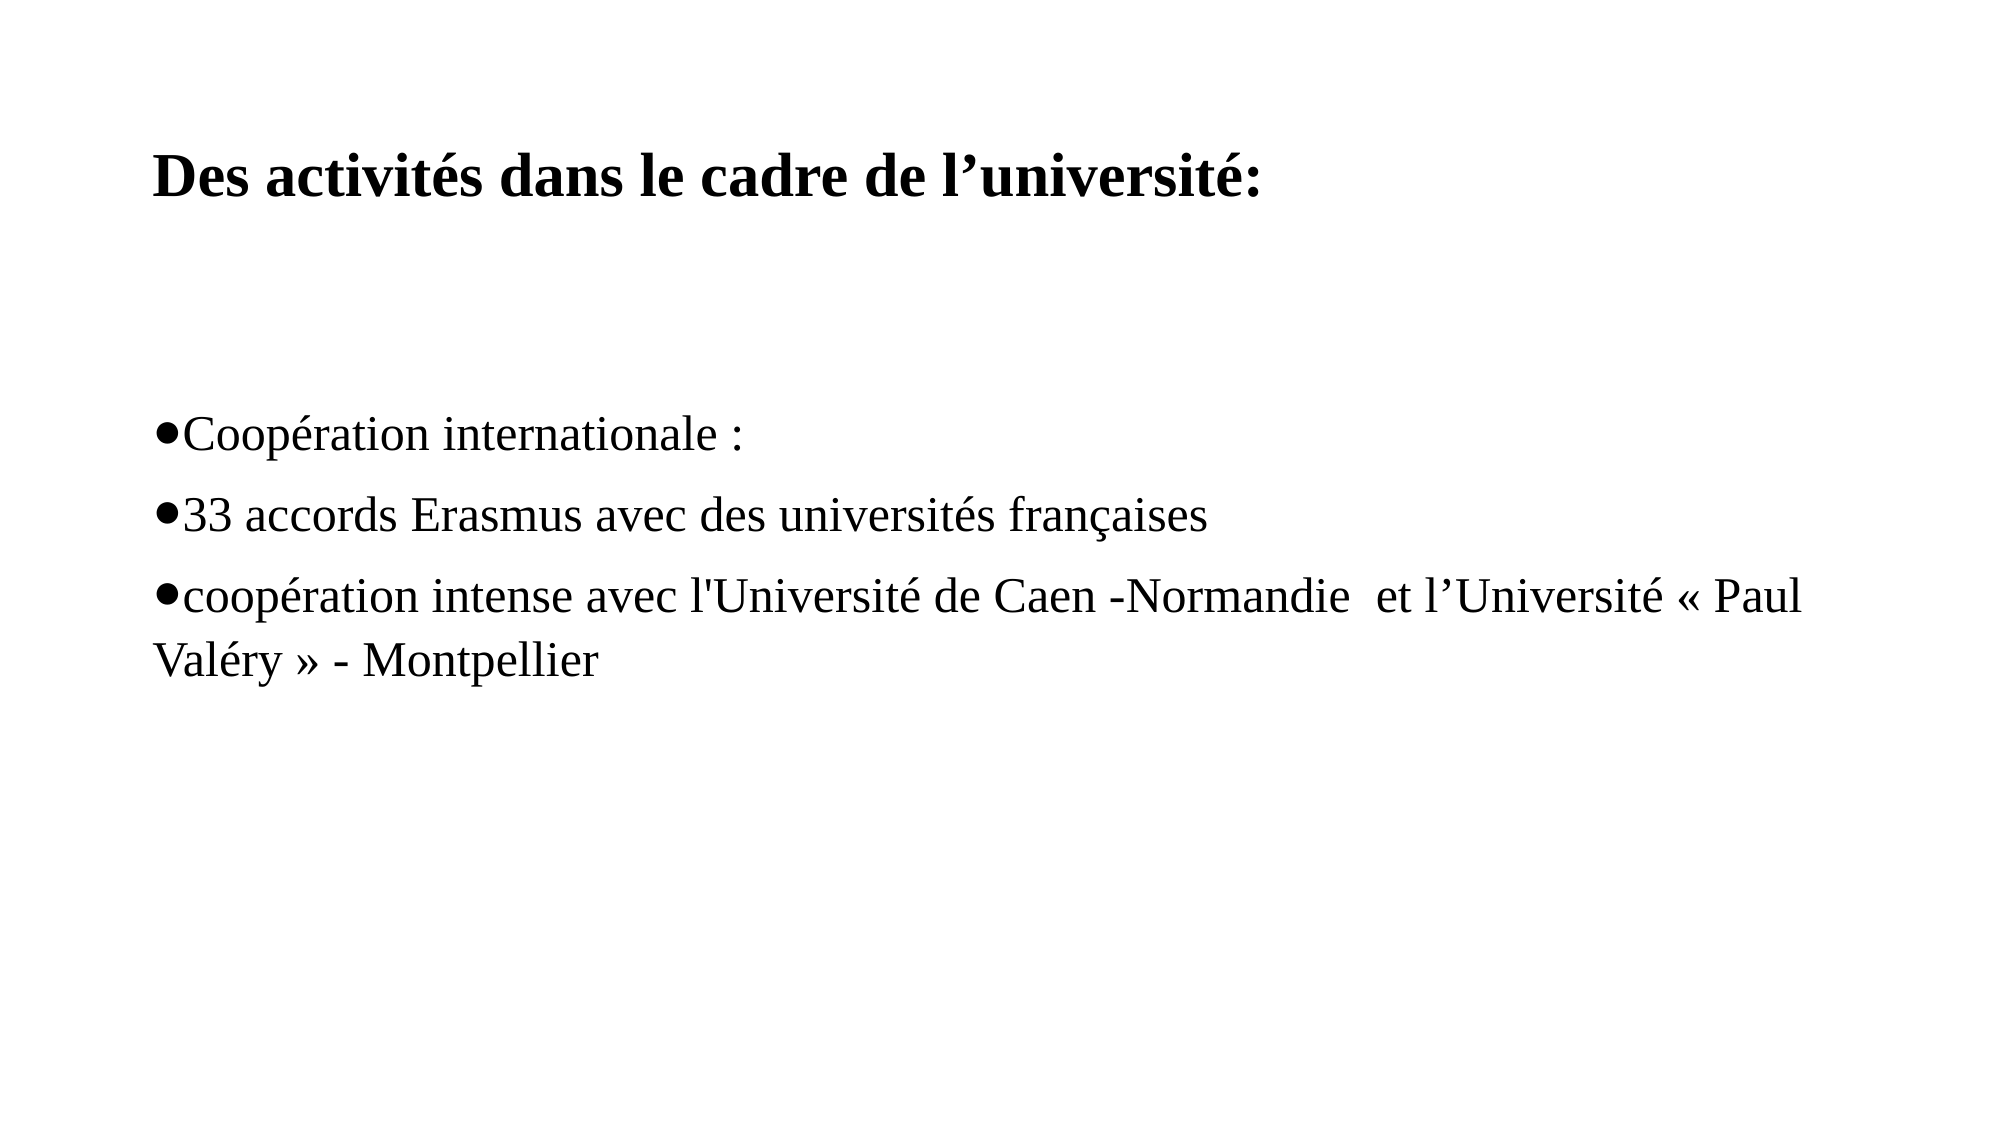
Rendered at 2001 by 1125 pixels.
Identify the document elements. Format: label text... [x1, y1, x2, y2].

title Des activités dans le cadre de l’université: [137, 59, 1863, 278]
list Coopération internationale : 33 accords Erasmus avec des universités françaises coopération intense avec l'Université de Caen -Normandie et l’Université « Paul Valéry » - Montpellier [137, 299, 1863, 1014]
